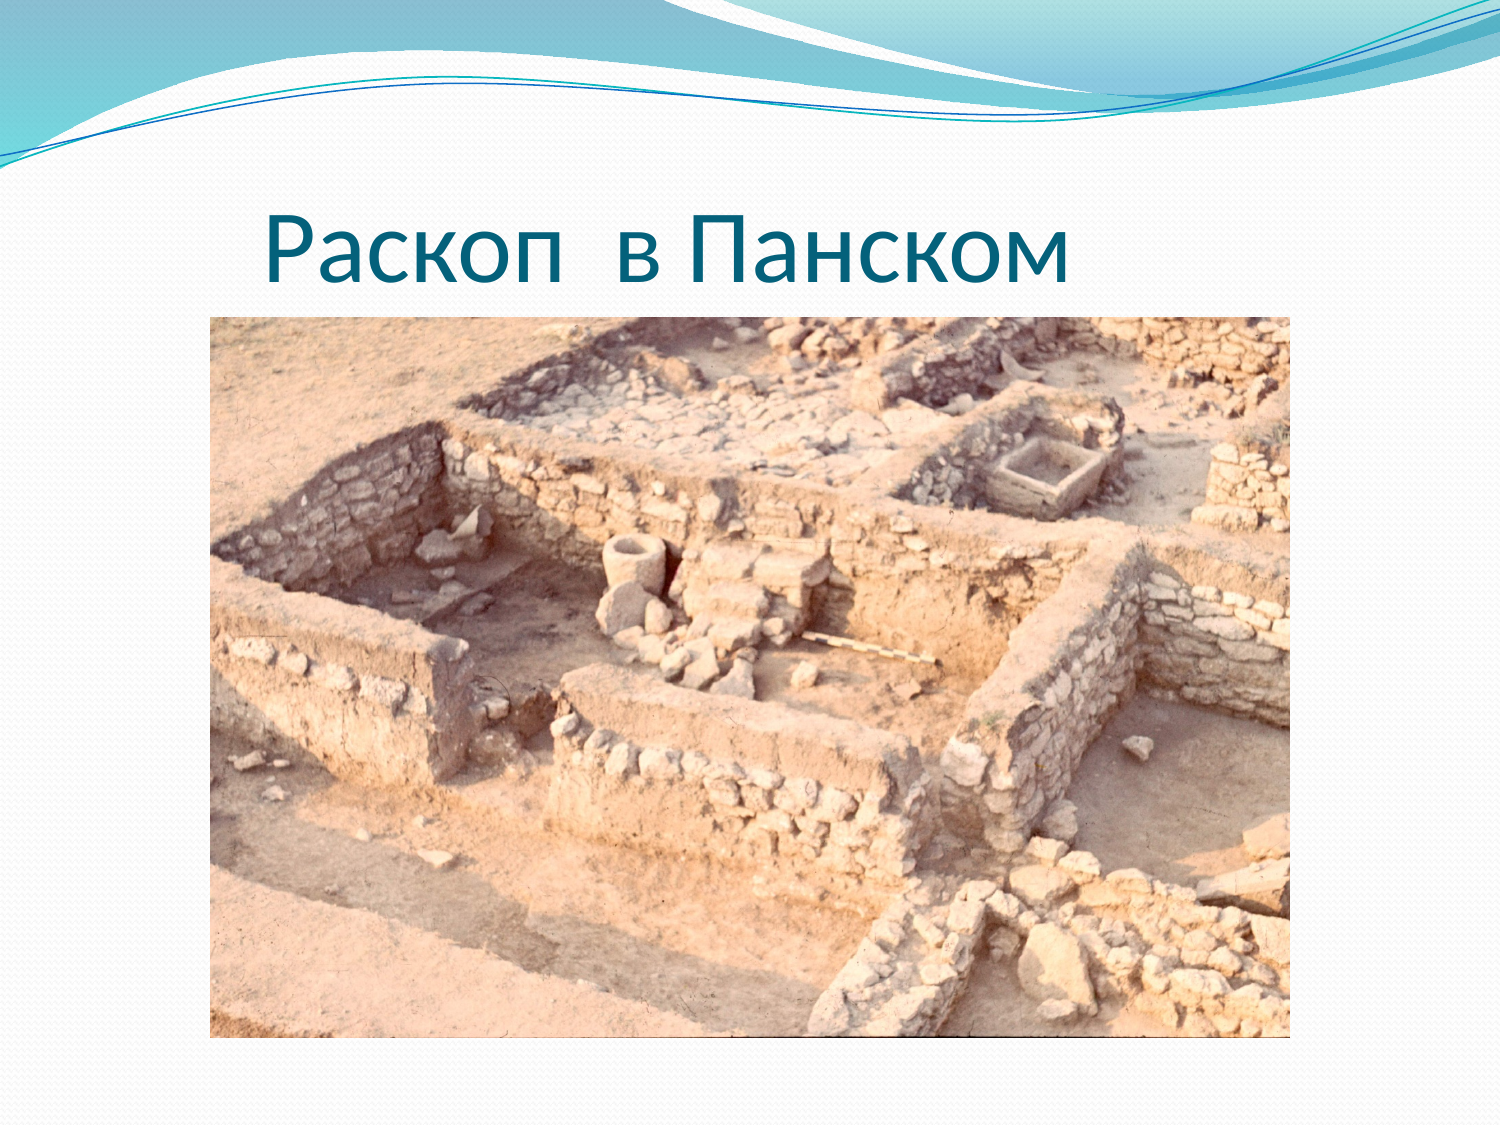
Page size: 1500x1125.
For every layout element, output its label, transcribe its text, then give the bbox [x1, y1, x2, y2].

title Раскоп в Панском [75, 115, 1425, 303]
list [209, 317, 1291, 1038]
